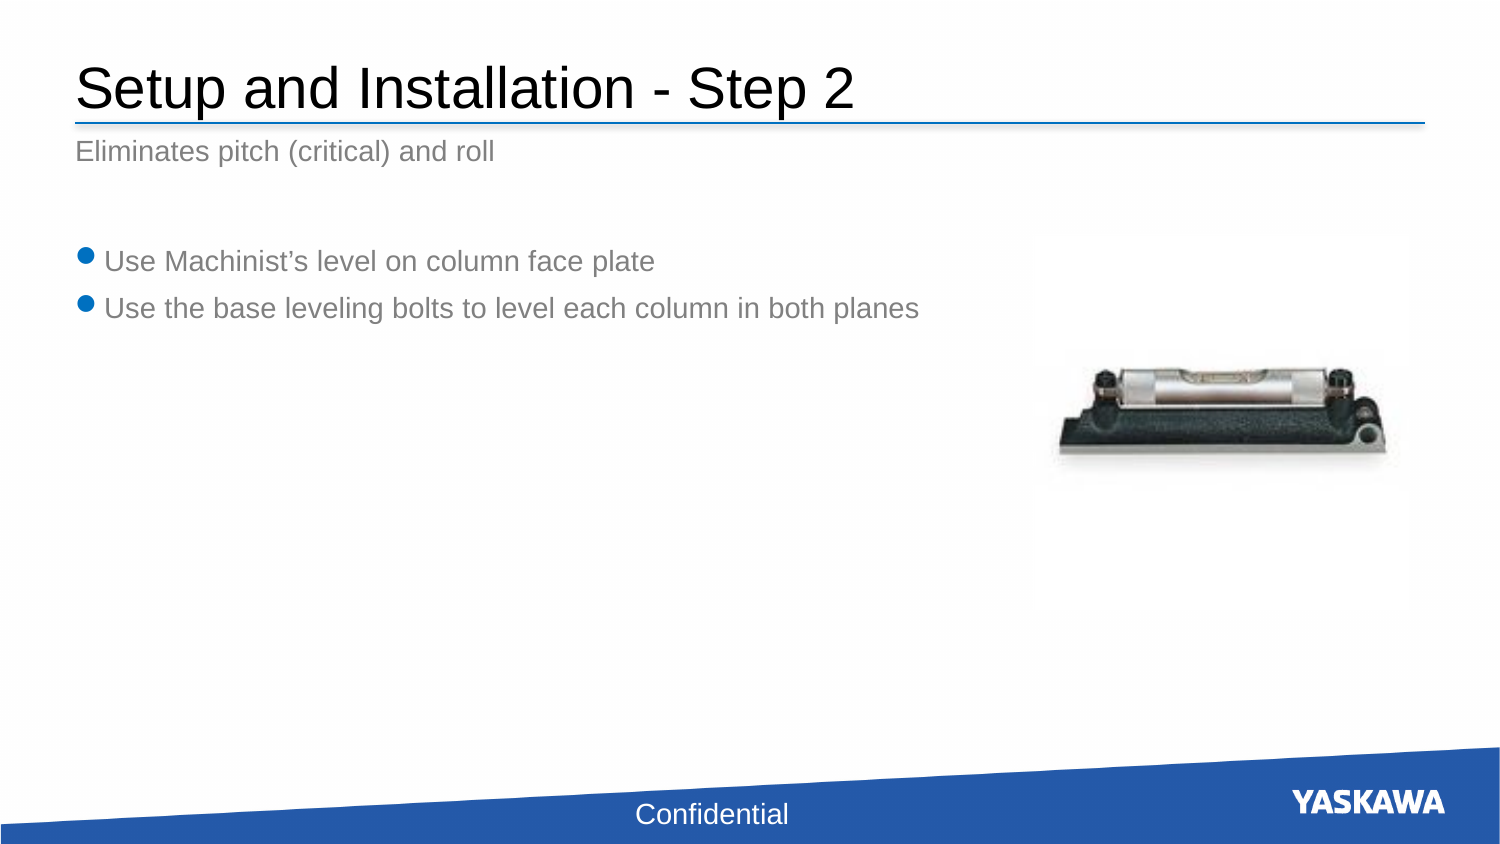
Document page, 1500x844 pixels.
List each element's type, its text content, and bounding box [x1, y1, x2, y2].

subtitle Eliminates pitch (critical) and roll [75, 125, 1350, 196]
title Setup and Installation - Step 2 [75, 42, 1350, 124]
picture [0, 1, 1500, 844]
list Use Machinist’s level on column face plate Use the base leveling bolts to level each column in both planes [75, 234, 978, 743]
text_box Confidential [620, 787, 805, 838]
